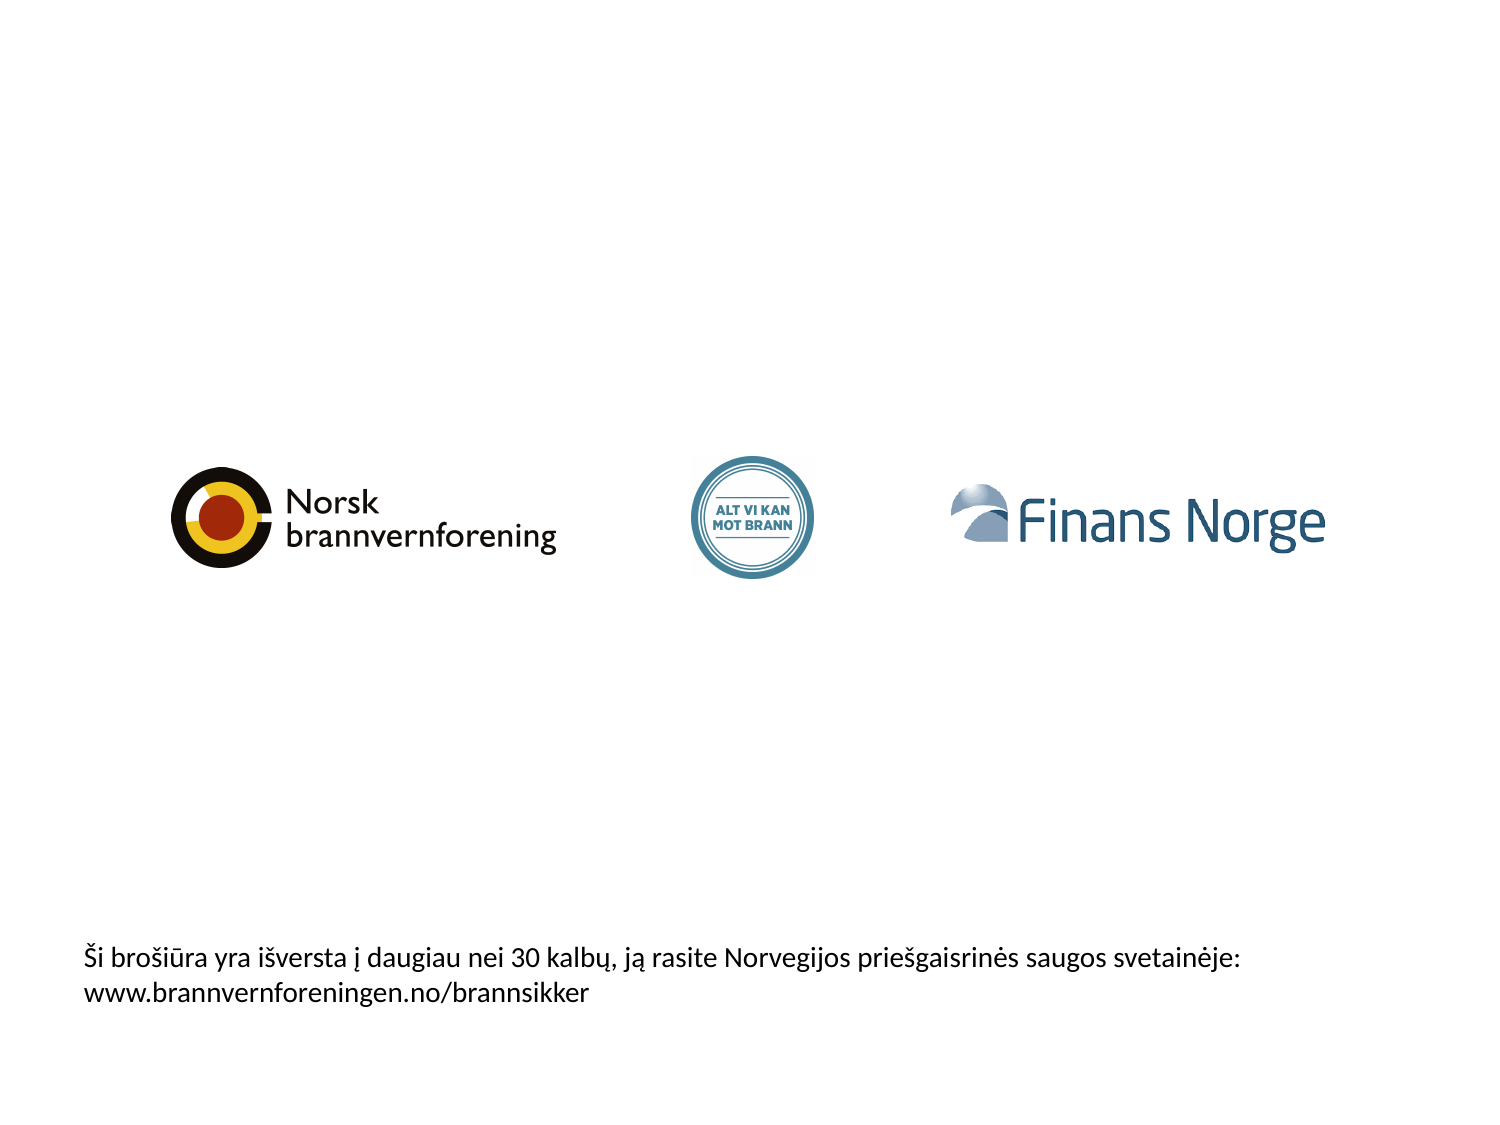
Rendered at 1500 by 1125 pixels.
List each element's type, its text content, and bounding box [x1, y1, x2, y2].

picture [690, 455, 814, 579]
picture [949, 478, 1326, 557]
text_box Ši brošiūra yra išversta į daugiau nei 30 kalbų, ją rasite Norvegijos priešgaisrinės saugos svetainėje: www.brannvernforeningen.no/brannsikker [69, 931, 1483, 1016]
picture [170, 467, 556, 568]
